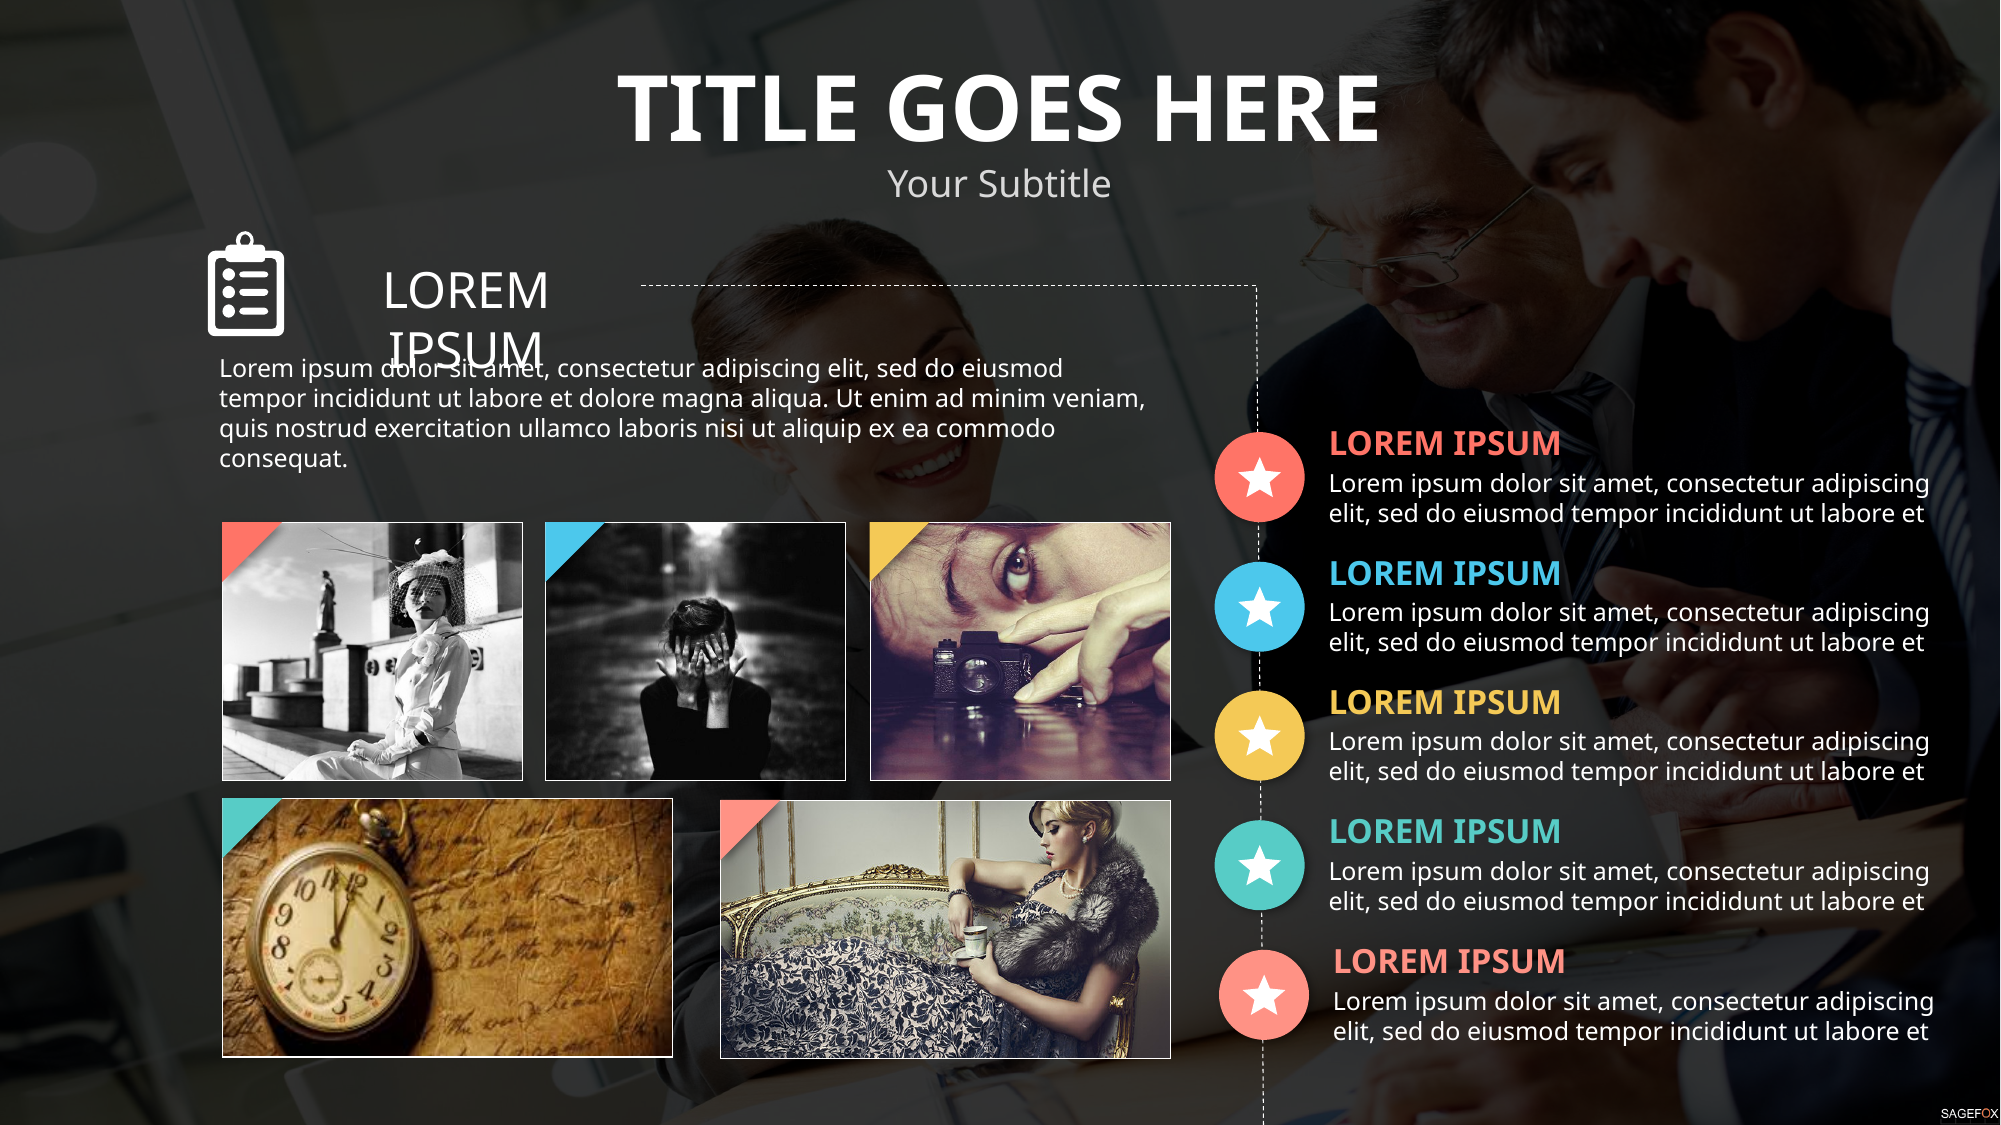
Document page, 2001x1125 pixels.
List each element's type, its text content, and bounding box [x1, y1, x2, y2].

text_box [719, 799, 1171, 1060]
text_box LOREM IPSUM Lorem ipsum dolor sit amet, consectetur adipiscing elit, sed do eiusmod tempor incididunt ut labore et [1318, 675, 1953, 791]
text_box [221, 797, 285, 861]
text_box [1256, 523, 1264, 561]
text_box LOREM IPSUM Lorem ipsum dolor sit amet, consectetur adipiscing elit, sed do eiusmod tempor incididunt ut labore et [1322, 935, 1958, 1050]
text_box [1214, 690, 1305, 781]
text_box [1256, 1040, 1264, 1125]
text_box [1214, 561, 1305, 652]
text_box LOREM IPSUM Lorem ipsum dolor sit amet, consectetur adipiscing elit, sed do eiusmod tempor incididunt ut labore et [1318, 805, 1953, 921]
text_box [545, 521, 847, 782]
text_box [1256, 911, 1264, 949]
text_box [1256, 781, 1264, 820]
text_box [207, 231, 285, 337]
text_box LOREM IPSUM [292, 250, 642, 344]
text_box [868, 521, 933, 585]
picture [0, 0, 2001, 1125]
text_box [719, 798, 783, 863]
text_box LOREM IPSUM Lorem ipsum dolor sit amet, consectetur adipiscing elit, sed do eiusmod tempor incididunt ut labore et [1318, 417, 1953, 533]
text_box LOREM IPSUM Lorem ipsum dolor sit amet, consectetur adipiscing elit, sed do eiusmod tempor incididunt ut labore et [1318, 546, 1953, 662]
text_box [221, 521, 285, 585]
text_box [221, 521, 523, 782]
text_box Lorem ipsum dolor sit amet, consectetur adipiscing elit, sed do eiusmod tempor incididunt ut labore et dolore magna aliqua. Ut enim ad minim veniam, quis nostrud exercitation ullamco laboris nisi ut aliquip ex ea commodo consequat. [204, 344, 1168, 480]
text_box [1214, 820, 1305, 911]
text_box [1256, 652, 1264, 690]
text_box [1218, 949, 1309, 1040]
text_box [1256, 287, 1264, 432]
text_box [221, 798, 673, 1058]
text_box TITLE GOES HERE Your Subtitle [548, 42, 1452, 212]
text_box [544, 521, 608, 585]
text_box [869, 521, 1171, 782]
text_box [1214, 432, 1305, 523]
